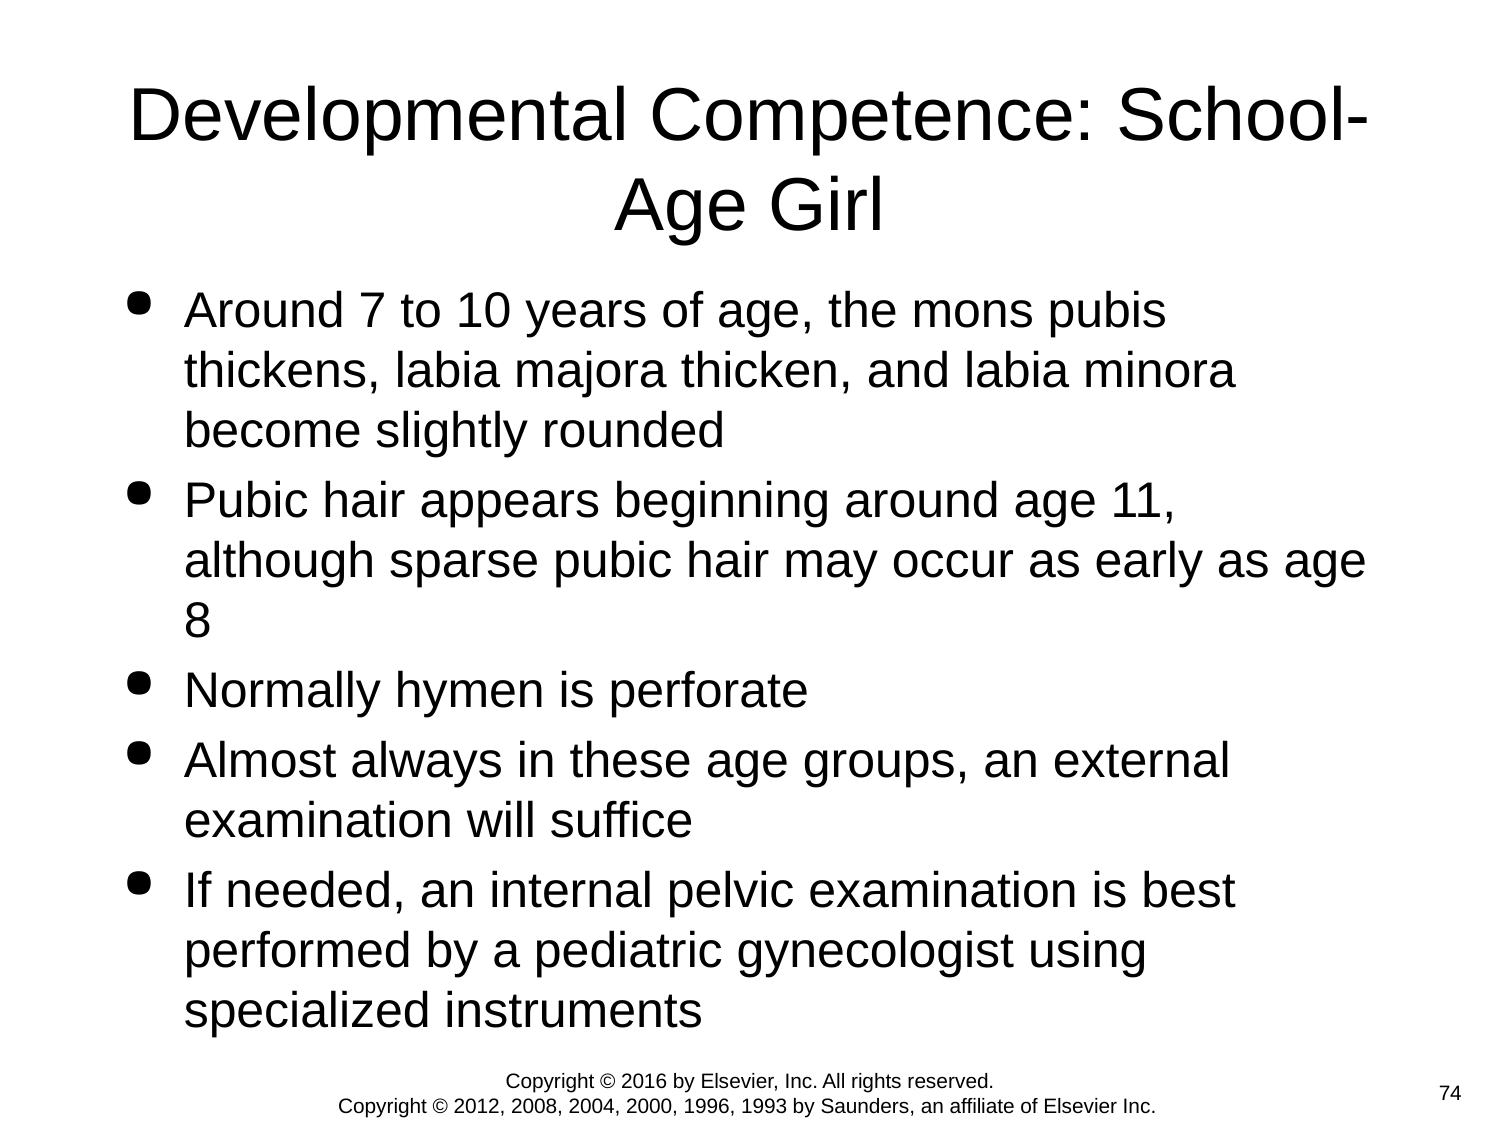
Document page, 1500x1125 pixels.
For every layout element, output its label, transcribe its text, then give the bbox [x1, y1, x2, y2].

slide_number 74 [1400, 1060, 1495, 1123]
list Around 7 to 10 years of age, the mons pubis thickens, labia majora thicken, and labia minora become slightly rounded Pubic hair appears beginning around age 11, although sparse pubic hair may occur as early as age 8 Normally hymen is perforate Almost always in these age groups, an external examination will suffice If needed, an internal pelvic examination is best performed by a pediatric gynecologist using specialized instruments [112, 270, 1388, 1037]
title Developmental Competence: School-Age Girl [112, 55, 1388, 256]
footer Copyright © 2016 by Elsevier, Inc. All rights reserved. Copyright © 2012, 2008, 2004, 2000, 1996, 1993 by Saunders, an affiliate of Elsevier Inc. [162, 1059, 1338, 1123]
